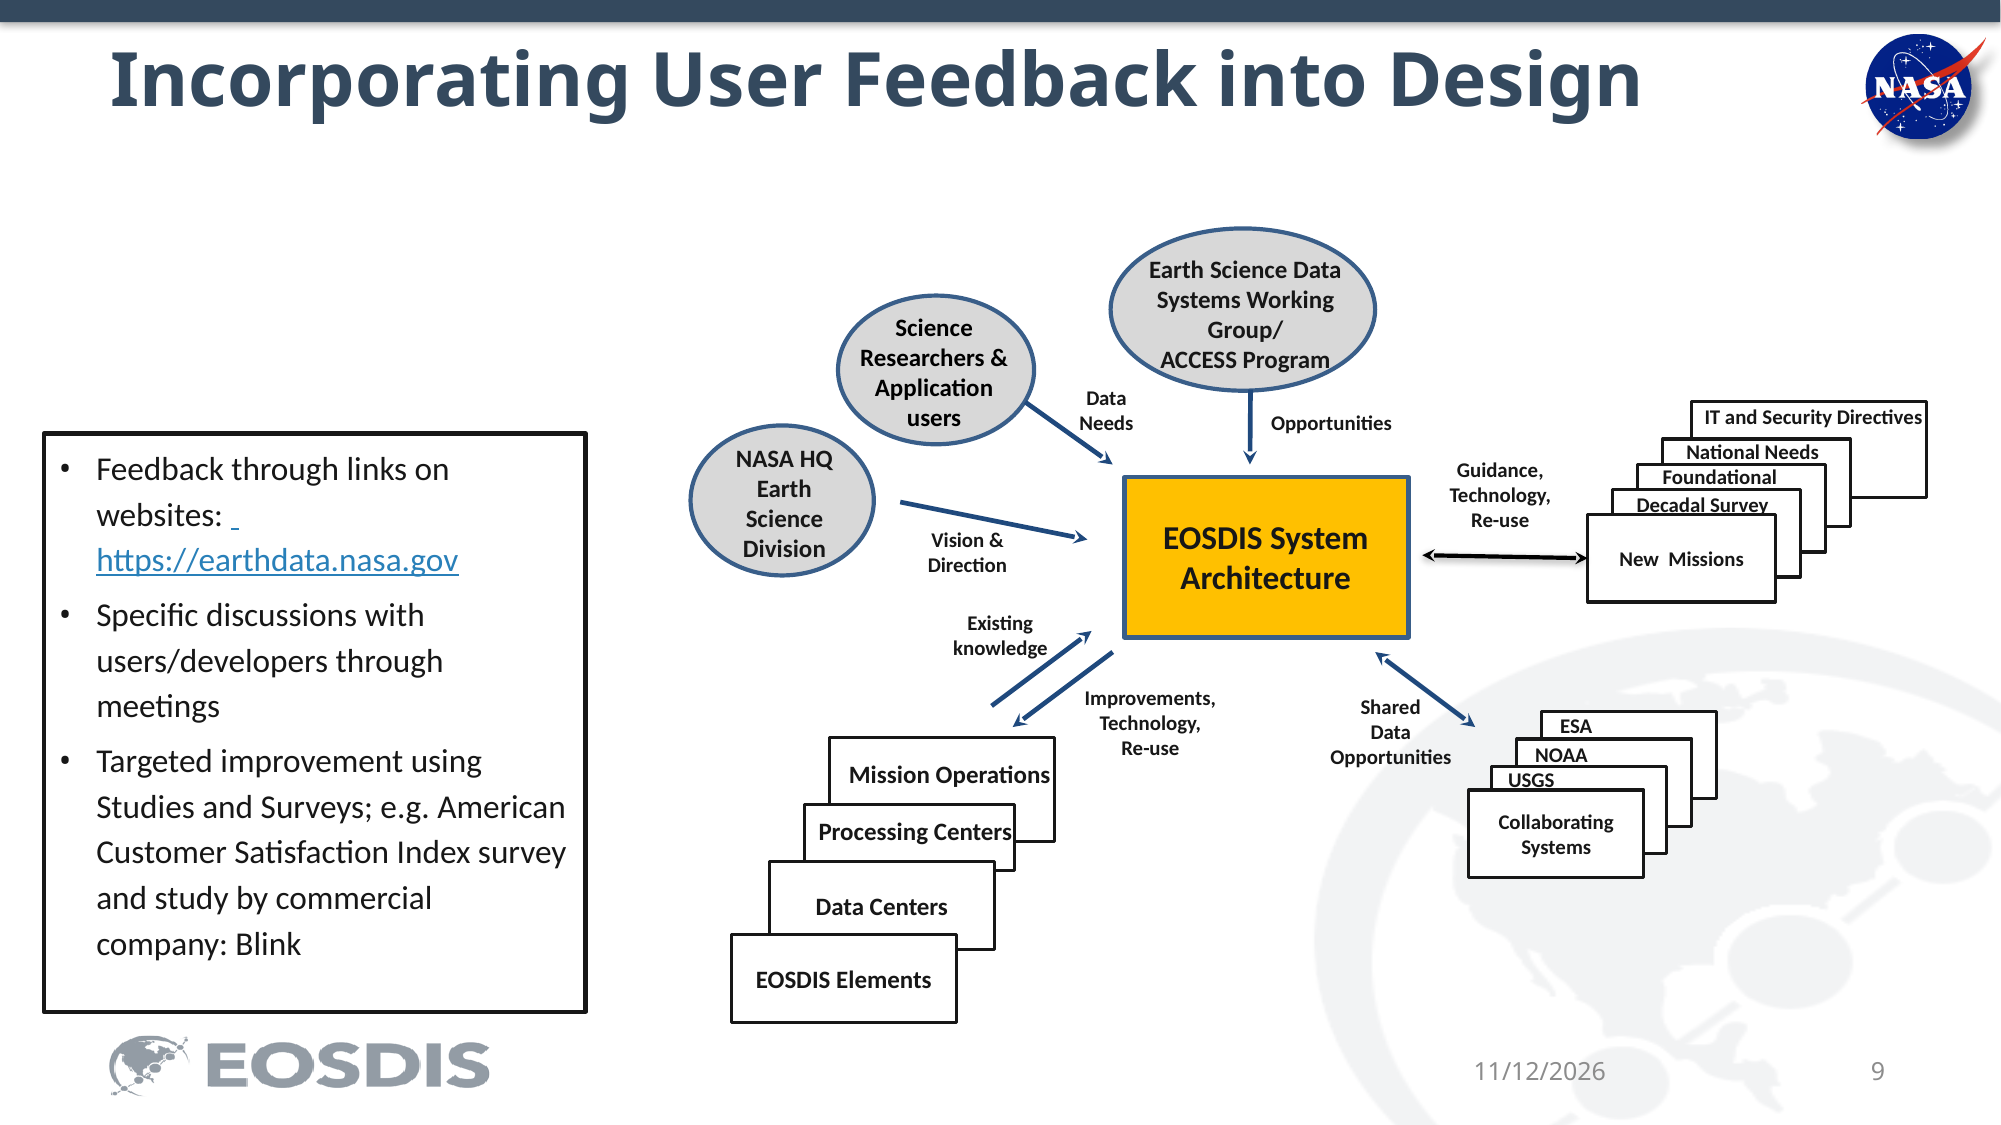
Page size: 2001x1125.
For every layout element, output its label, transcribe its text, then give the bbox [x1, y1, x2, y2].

text_box [754, 572, 810, 576]
text_box Improvements, Technology, Re-use [1062, 677, 1238, 768]
text_box [1691, 427, 1927, 498]
text_box New Missions [1587, 514, 1776, 602]
text_box [907, 441, 965, 445]
slide_number 9 [1734, 1042, 1900, 1103]
text_box Science Researchers & Application users [836, 304, 1033, 441]
text_box [1160, 228, 1326, 246]
text_box Processing Centers [802, 818, 1028, 843]
text_box [1591, 766, 1667, 854]
text_box Decadal Survey [1608, 481, 1797, 527]
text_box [1012, 651, 1113, 728]
text_box IT and Security Directives [1672, 406, 1955, 427]
text_box [1110, 281, 1119, 339]
text_box [1661, 711, 1717, 799]
text_box [1776, 499, 1801, 577]
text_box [991, 630, 1092, 707]
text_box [899, 501, 1088, 540]
text_box [829, 737, 1055, 842]
text_box [1186, 383, 1300, 391]
text_box Guidance, Technology, Re-use [1412, 448, 1588, 540]
text_box NOAA [1520, 729, 1623, 778]
text_box [1826, 439, 1851, 527]
text_box [1623, 739, 1692, 827]
text_box Collaborating Systems [1468, 790, 1644, 878]
picture [1861, 34, 1986, 139]
text_box Shared Data Opportunities [1309, 686, 1473, 778]
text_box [1024, 401, 1113, 465]
text_box [1541, 711, 1545, 729]
text_box [1372, 292, 1376, 327]
text_box Earth Science Data Systems Working Group/ ACCESS Program [1119, 246, 1372, 383]
text_box [690, 458, 706, 543]
text_box EOSDIS System Architecture [1140, 509, 1391, 605]
text_box [1124, 477, 1409, 638]
text_box ESA [1545, 700, 1661, 751]
text_box National Needs [1658, 428, 1847, 474]
text_box [737, 425, 827, 435]
text_box [890, 295, 982, 304]
text_box Data Centers [769, 861, 995, 950]
text_box [804, 843, 1015, 871]
text_box USGS [1493, 759, 1591, 800]
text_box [1422, 554, 1588, 559]
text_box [1374, 651, 1476, 728]
text_box Existing knowledge [912, 602, 1088, 668]
text_box [804, 804, 1015, 818]
text_box Vision & Direction [904, 548, 1030, 585]
text_box Mission Operations [832, 760, 1068, 787]
list • Feedback through links on websites: https://earthdata.nasa.gov • Specific discussions with users/developers through meetings • Targeted improvement using Studies and Surveys; e.g. American Customer Satisfaction Index survey and study by commercial company: Blink [42, 431, 588, 1014]
text_box [1516, 739, 1520, 759]
text_box Foundational [1626, 453, 1814, 499]
text_box [1691, 401, 1927, 406]
text_box NASA HQ Earth Science Division [706, 435, 863, 572]
text_box [863, 465, 874, 536]
title Incorporating User Feedback into Design [60, 5, 1696, 147]
text_box [1801, 474, 1826, 552]
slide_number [1458, 1042, 1672, 1103]
text_box Data Needs [1062, 377, 1151, 443]
text_box Opportunities [1253, 401, 1413, 443]
text_box EOSDIS Elements [731, 934, 957, 1023]
